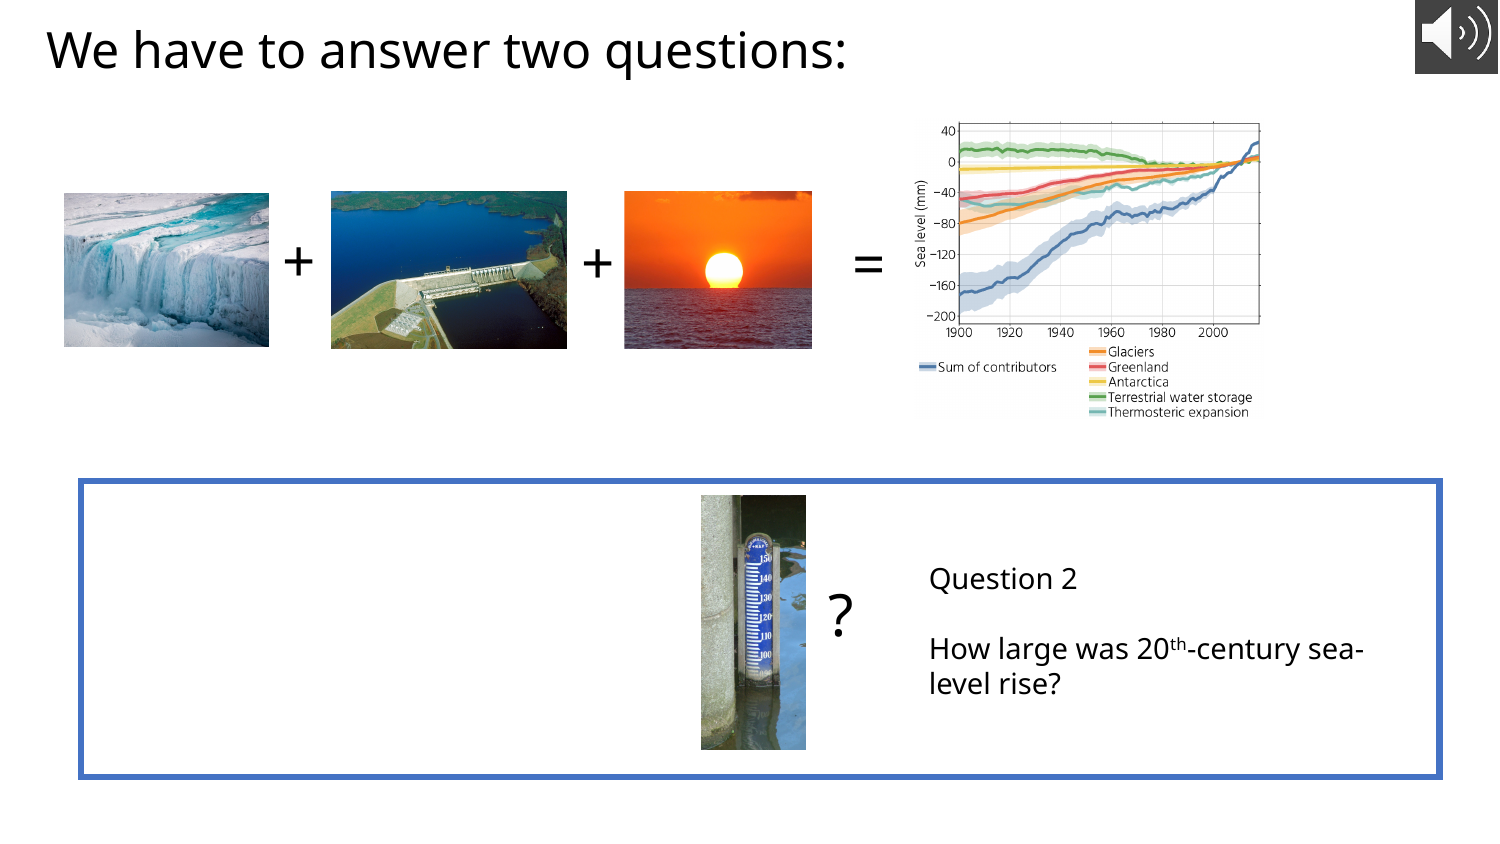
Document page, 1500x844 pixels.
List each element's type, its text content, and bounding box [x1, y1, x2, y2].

text_box + [567, 218, 624, 304]
text_box = [838, 219, 902, 304]
picture [701, 495, 806, 750]
picture [1413, 0, 1500, 75]
picture [331, 191, 567, 349]
text_box [80, 480, 1441, 778]
text_box + [269, 216, 331, 302]
text_box We have to answer two questions: [31, 11, 863, 86]
picture [913, 118, 1264, 419]
picture [624, 191, 812, 349]
picture [64, 193, 269, 347]
